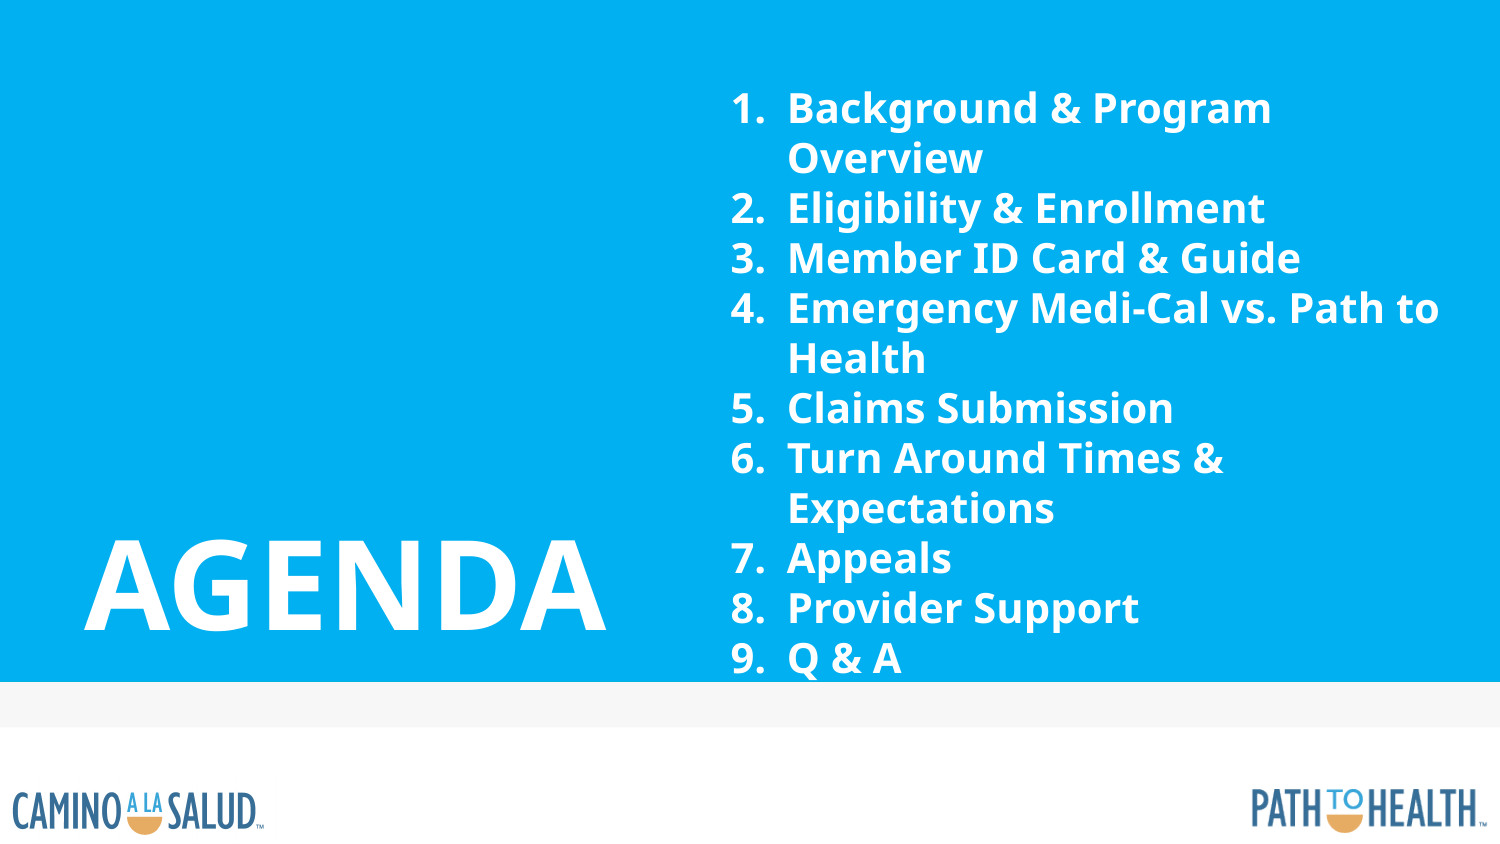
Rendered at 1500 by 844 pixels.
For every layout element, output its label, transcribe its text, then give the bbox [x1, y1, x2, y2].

text_box Background & Program Overview Eligibility & Enrollment Member ID Card & Guide Emergency Medi-Cal vs. Path to Health Claims Submission Turn Around Times & Expectations Appeals Provider Support Q & A [715, 73, 1479, 689]
title AGENDA [69, 479, 715, 670]
picture [1240, 775, 1497, 844]
picture [0, 777, 276, 844]
text_box [0, 0, 1500, 684]
